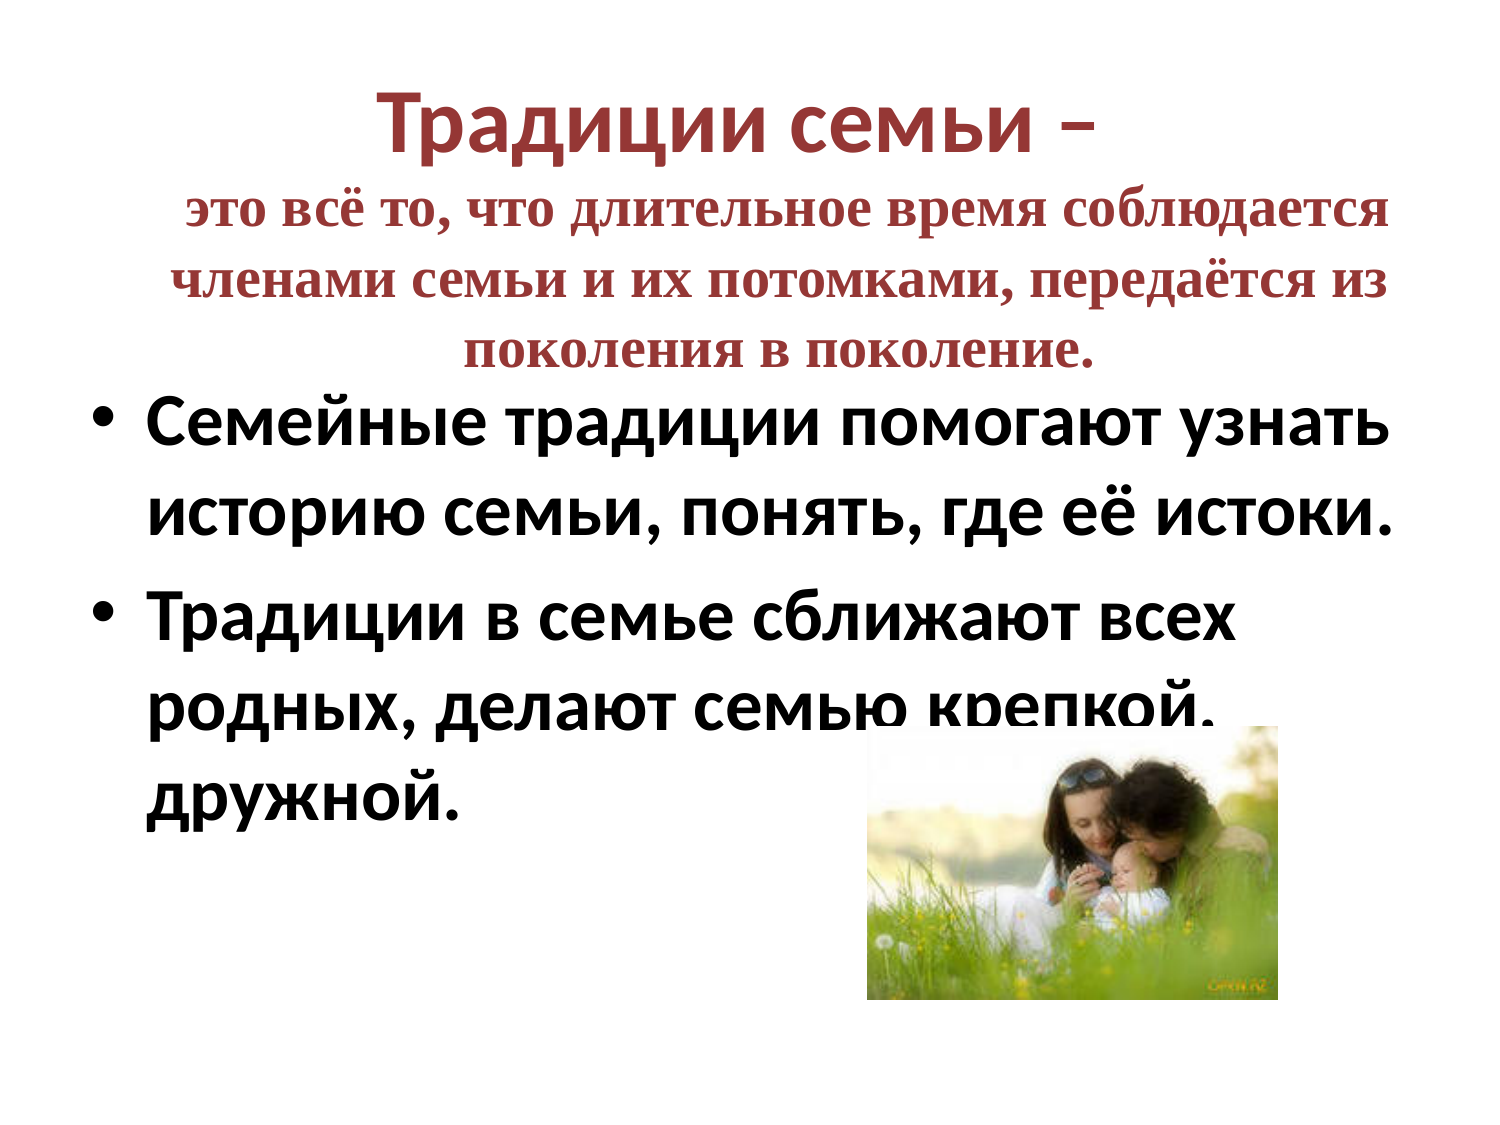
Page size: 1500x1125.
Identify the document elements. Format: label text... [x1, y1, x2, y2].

title Традиции семьи – [75, 45, 1425, 188]
picture [866, 726, 1278, 1001]
list Семейные традиции помогают узнать историю семьи, понять, где её истоки. Традиции в семье сближают всех родных, делают семью крепкой, дружной. [75, 363, 1425, 1005]
text_box это всё то, что длительное время соблюдается членами семьи и их потомками, передаётся из поколения в поколение. [117, 152, 1442, 387]
